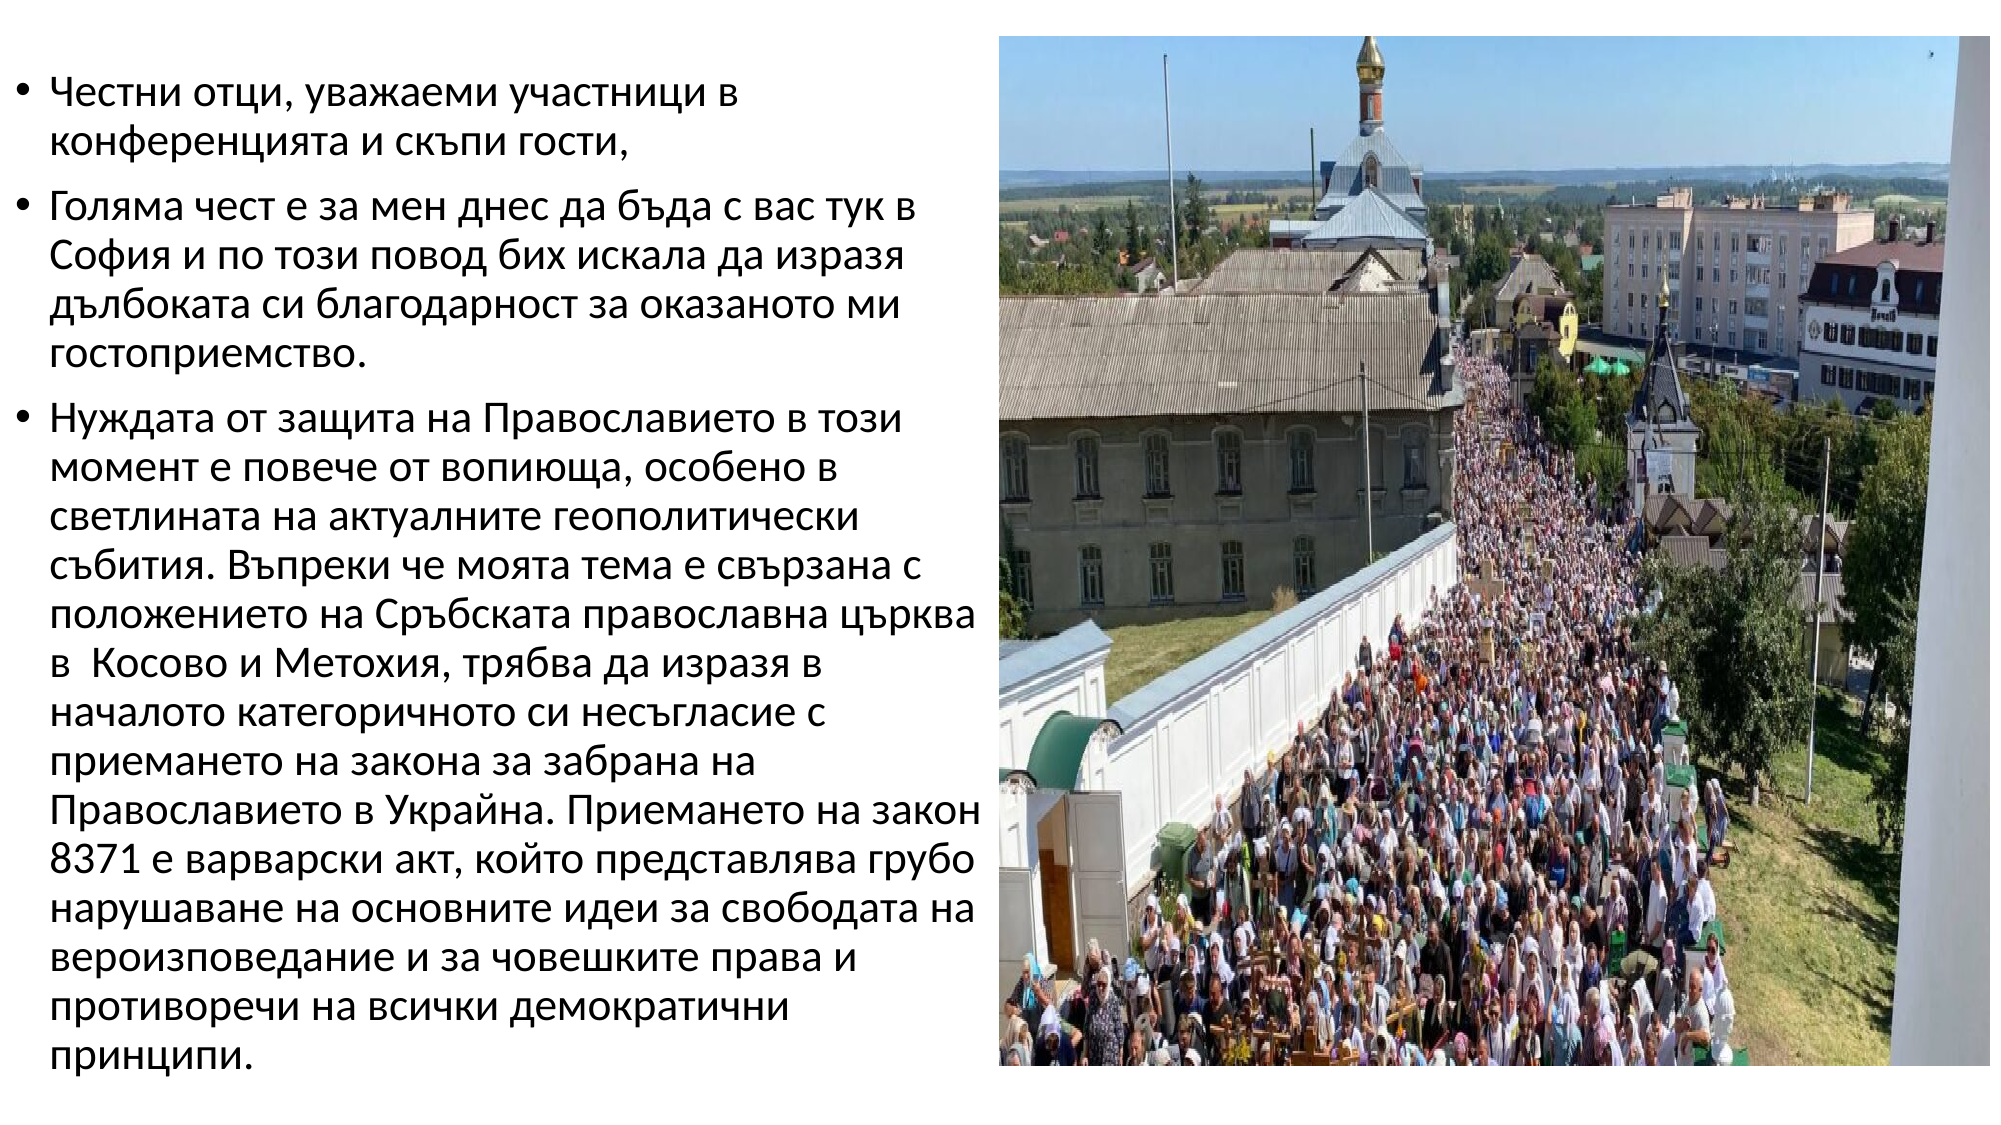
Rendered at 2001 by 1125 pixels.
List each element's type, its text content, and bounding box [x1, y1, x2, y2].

list Честни отци, уважаеми участници в конференцията и скъпи гости, Голяма чест е за мен днес да бъда с вас тук в София и по този повод бих искала да изразя дълбоката си благодарност за оказаното ми гостоприемство. Нуждата от защита на Православието в този момент е повече от вопиюща, особено в светлината на актуалните геополитически събития. Въпреки че моята тема е свързана с положението на Сръбската православна църква в Косово и Метохия, трябва да изразя в началото категоричното си несъгласие с приемането на закона за забрана на Православието в Украйна. Приемането на закон 8371 е варварски акт, който представлява грубо нарушаване на основните идеи за свободата на вероизповедание и за човешките права и противоречи на всички демократични принципи. [0, 59, 1000, 1109]
picture [999, 36, 1990, 1066]
